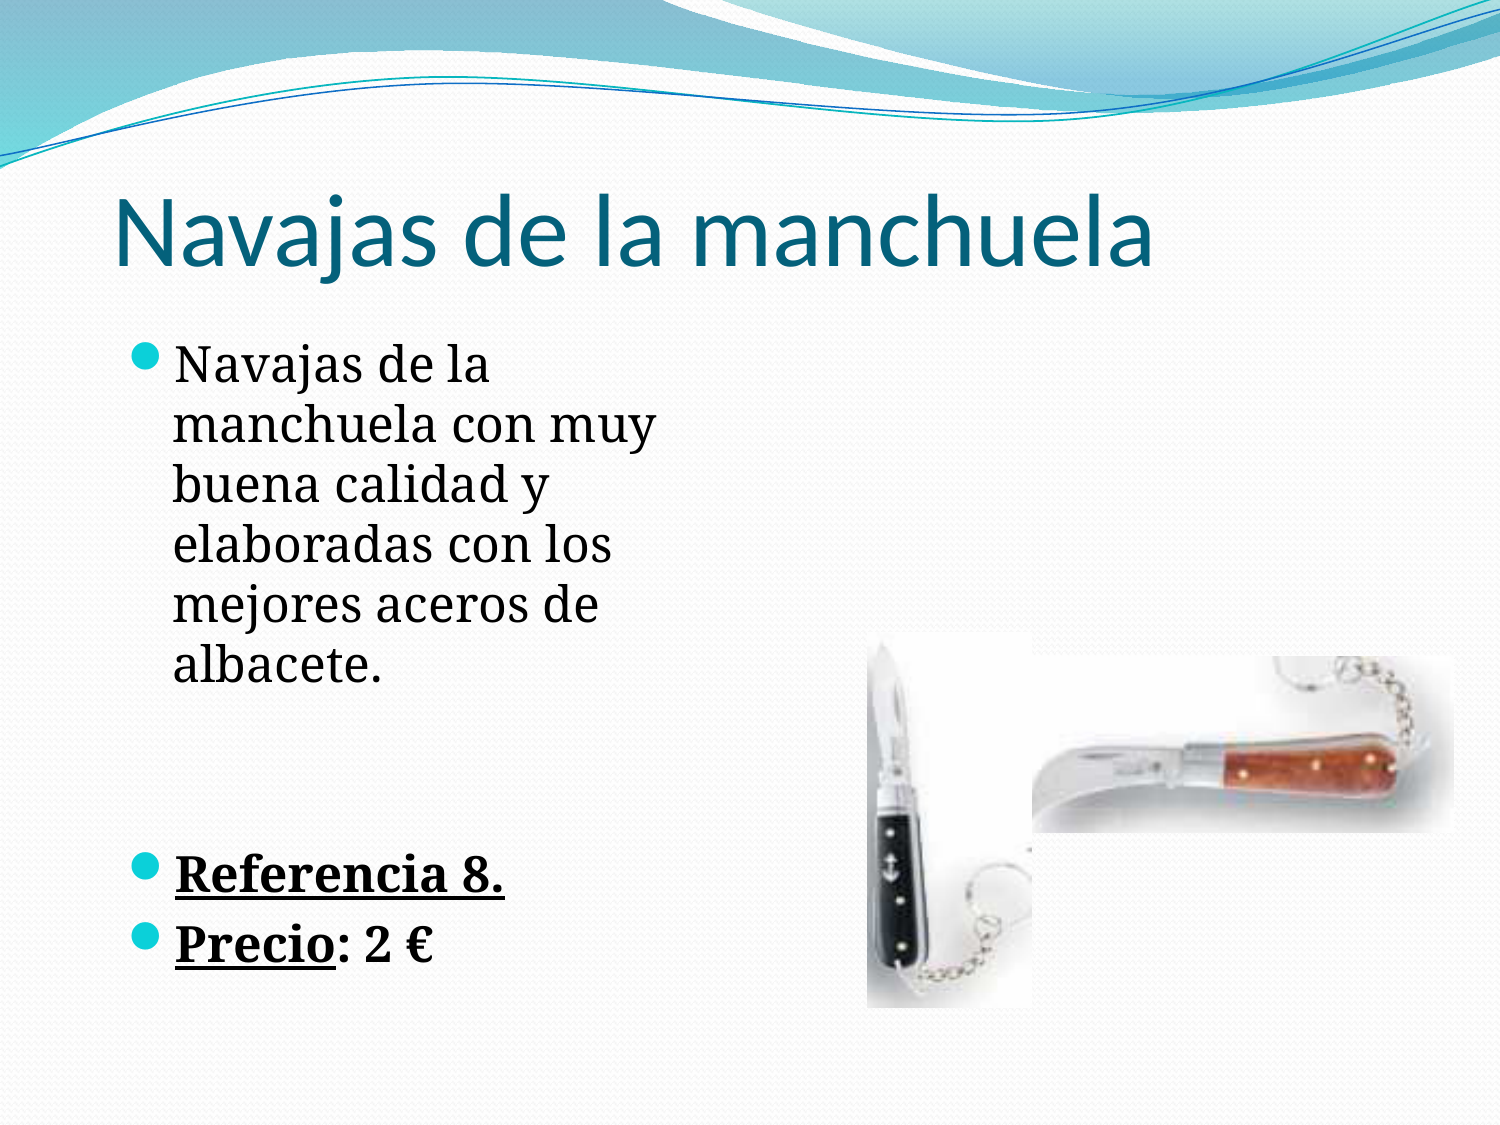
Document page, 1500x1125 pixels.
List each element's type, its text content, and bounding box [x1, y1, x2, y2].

picture [1036, 656, 1455, 833]
picture [866, 632, 1032, 1008]
list Navajas de la manchuela con muy buena calidad y elaboradas con los mejores aceros de albacete. Referencia 8. Precio: 2 € [112, 324, 738, 1001]
title Navajas de la manchuela [112, 99, 1388, 288]
